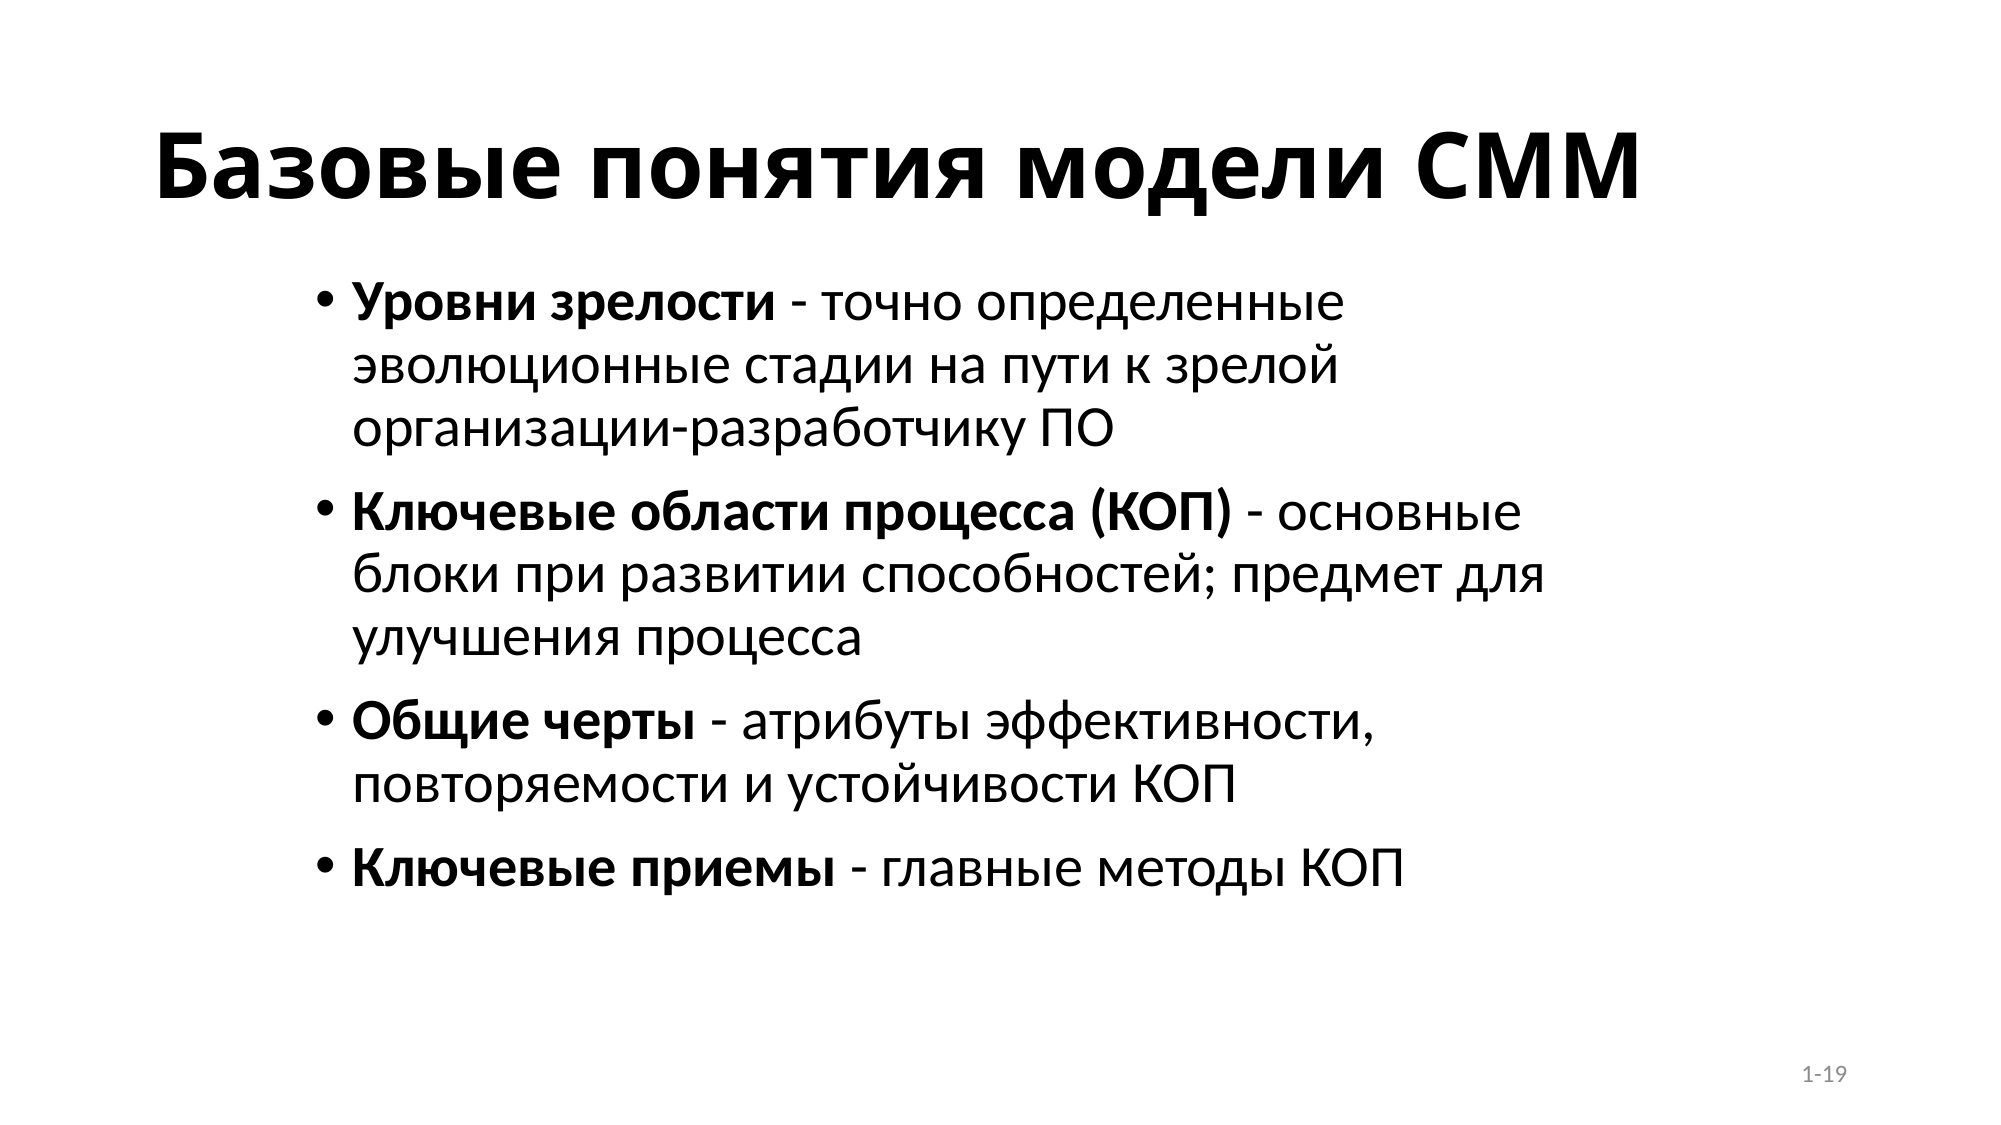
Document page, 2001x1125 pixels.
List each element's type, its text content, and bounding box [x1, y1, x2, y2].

title Базовые понятия модели CMM [137, 59, 1863, 278]
list Уровни зрелости - точно определенные эволюционные стадии на пути к зрелой организации-разработчику ПО Ключевые области процесса (КОП) - основные блоки при развитии способностей; предмет для улучшения процесса Общие черты - атрибуты эффективности, повторяемости и устойчивости КОП Ключевые приемы - главные методы КОП [300, 262, 1650, 1025]
slide_number 1-19 [1412, 1042, 1863, 1103]
